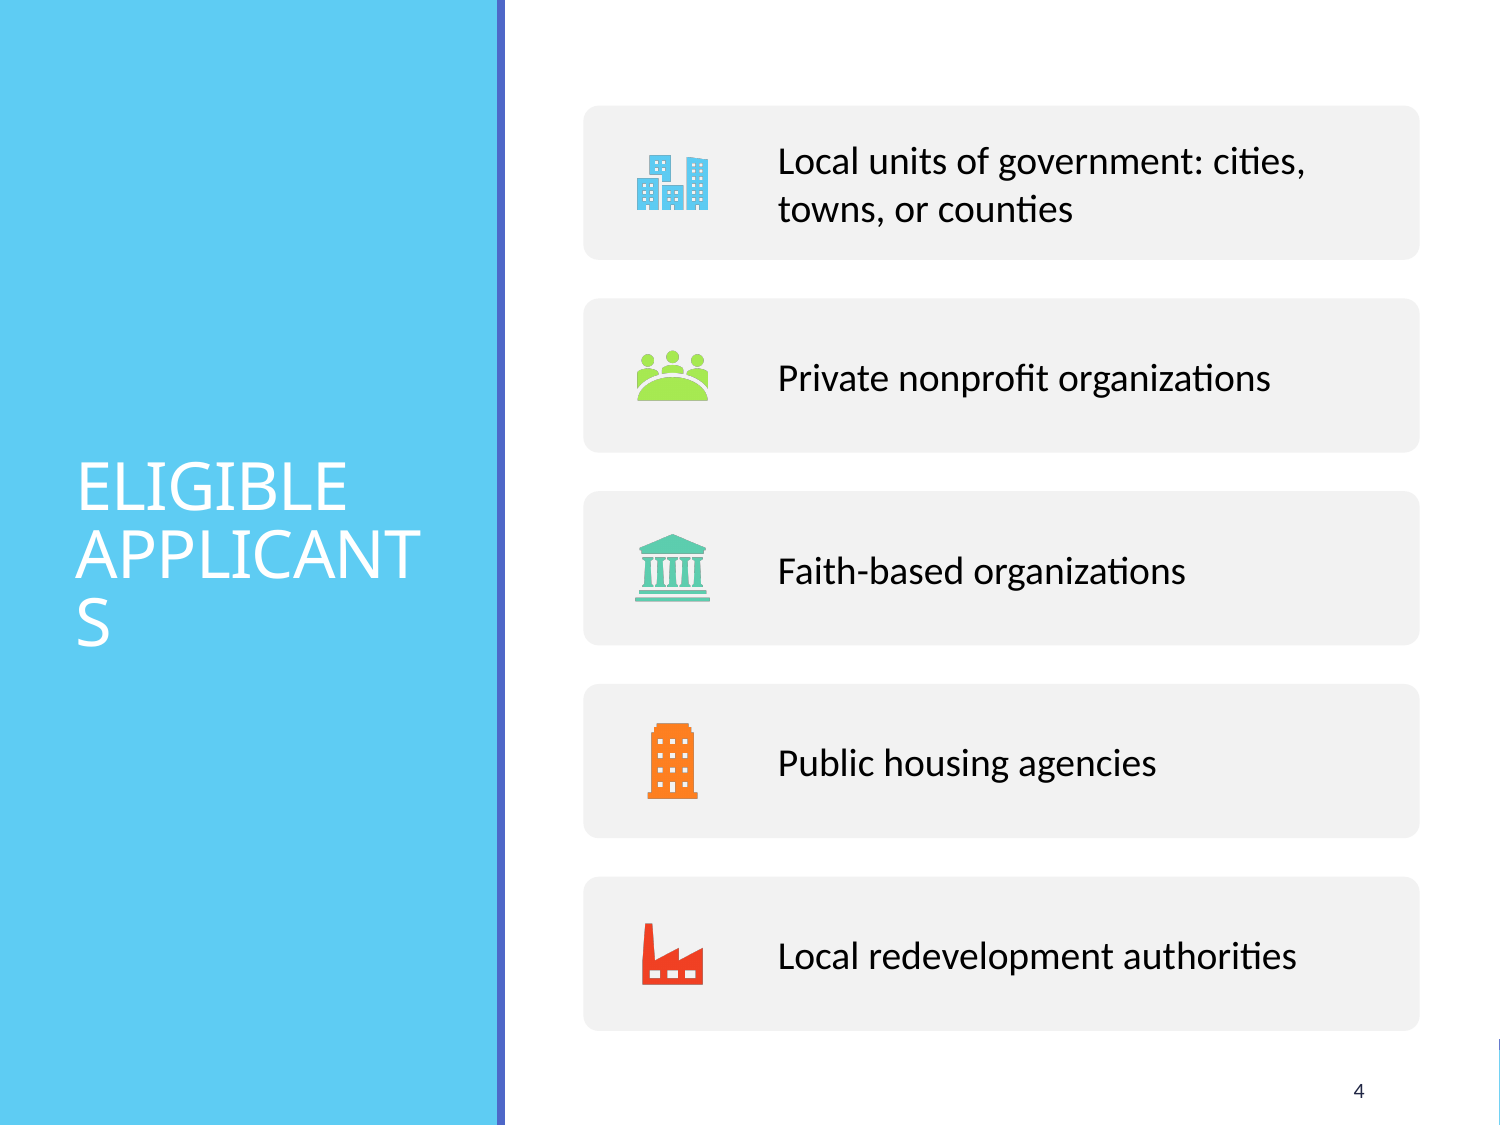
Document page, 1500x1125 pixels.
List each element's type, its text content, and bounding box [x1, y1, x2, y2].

title ELIGIBLE APPLICANTS [60, 84, 441, 1032]
slide_number 4 [1245, 1059, 1380, 1120]
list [582, 104, 1421, 1033]
text_box [506, 0, 1500, 1125]
text_box [496, 0, 506, 1125]
text_box [0, 0, 496, 1125]
